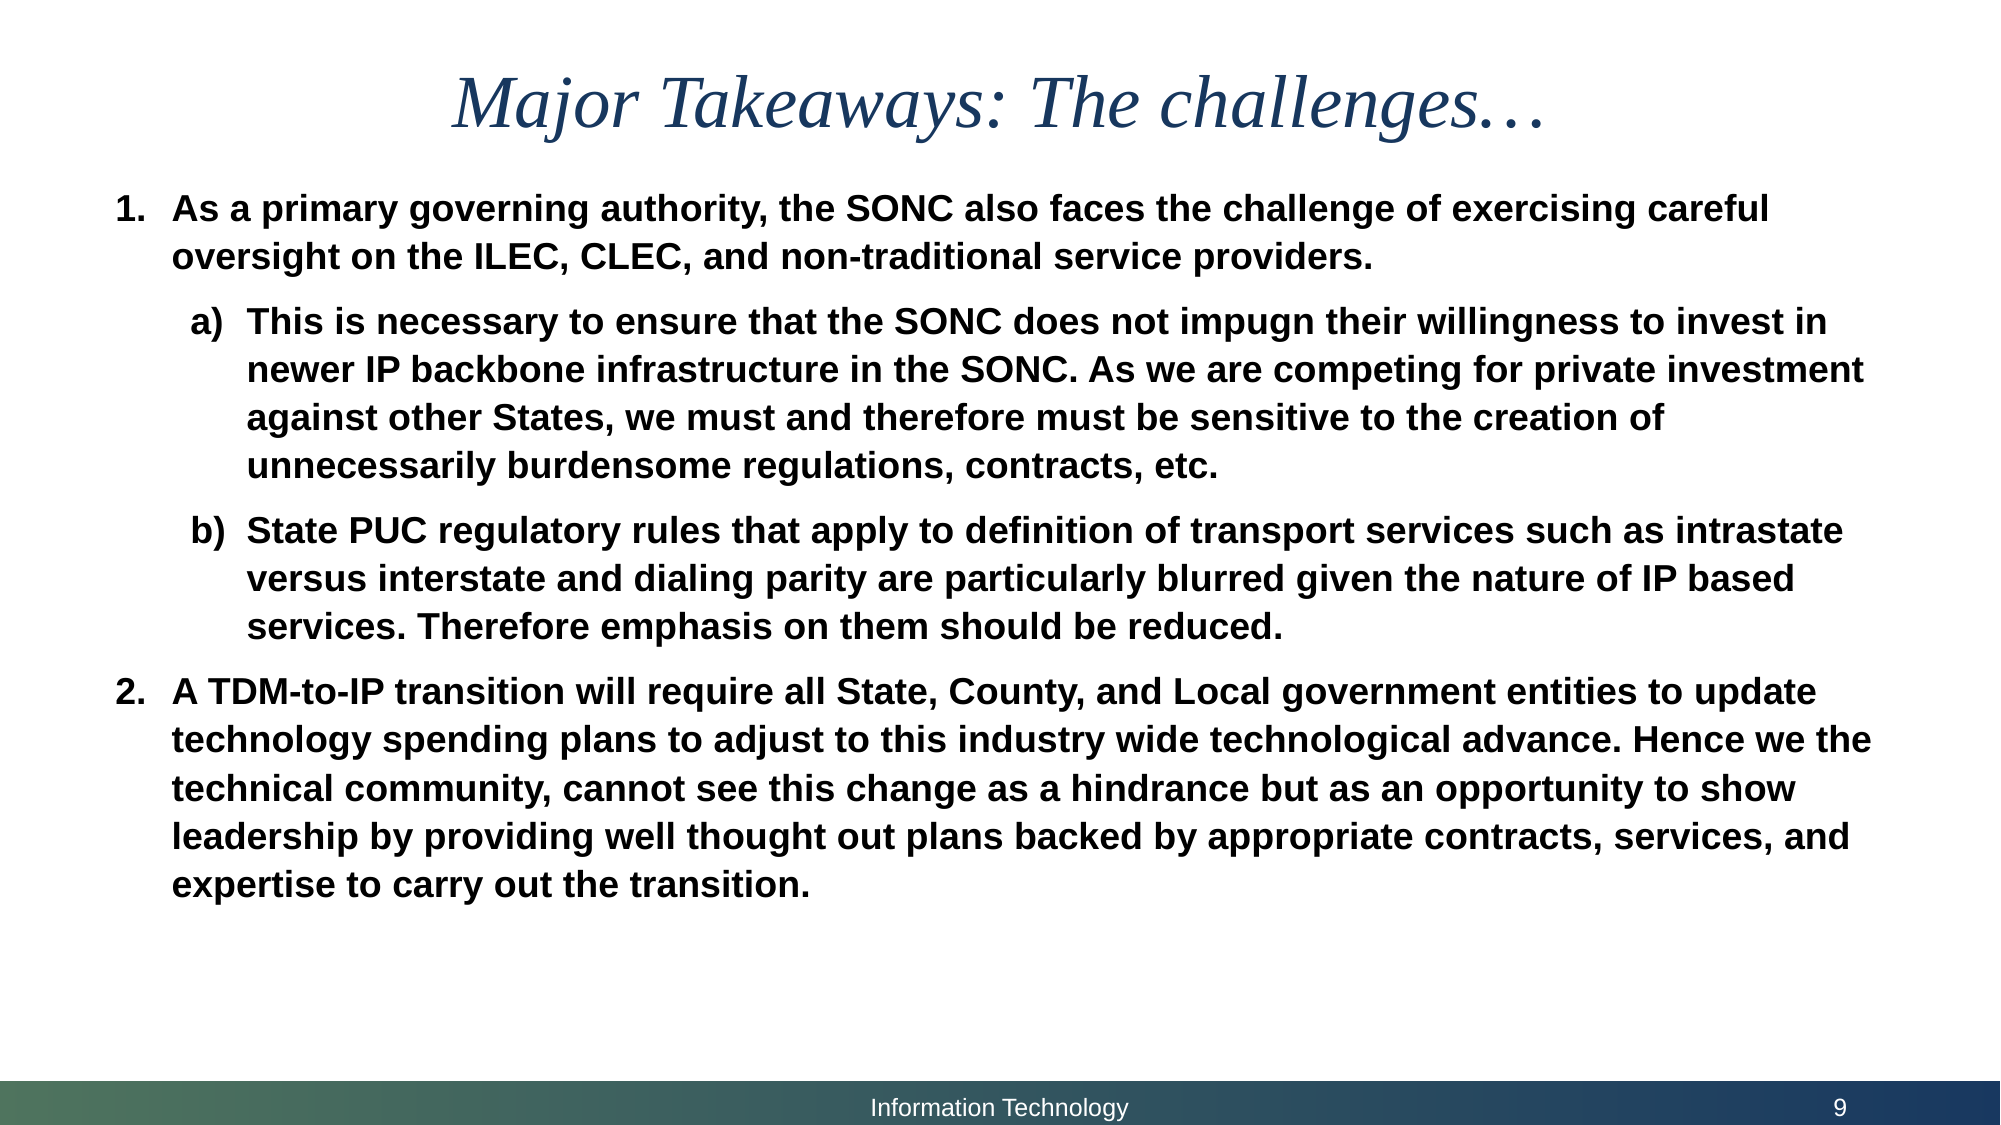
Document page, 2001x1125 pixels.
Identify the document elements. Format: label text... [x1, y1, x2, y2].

text_box As a primary governing authority, the SONC also faces the challenge of exercising careful oversight on the ILEC, CLEC, and non-traditional service providers. This is necessary to ensure that the SONC does not impugn their willingness to invest in newer IP backbone infrastructure in the SONC. As we are competing for private investment against other States, we must and therefore must be sensitive to the creation of unnecessarily burdensome regulations, contracts, etc. State PUC regulatory rules that apply to definition of transport services such as intrastate versus interstate and dialing parity are particularly blurred given the nature of IP based services. Therefore emphasis on them should be reduced. A TDM-to-IP transition will require all State, County, and Local government entities to update technology spending plans to adjust to this industry wide technological advance. Hence we the technical community, cannot see this change as a hindrance but as an opportunity to show leadership by providing well thought out plans backed by appropriate contracts, services, and expertise to carry out the transition. [100, 173, 1901, 913]
title Major Takeaways: The challenges… [137, 16, 1863, 173]
footer Information Technology [662, 1076, 1338, 1125]
